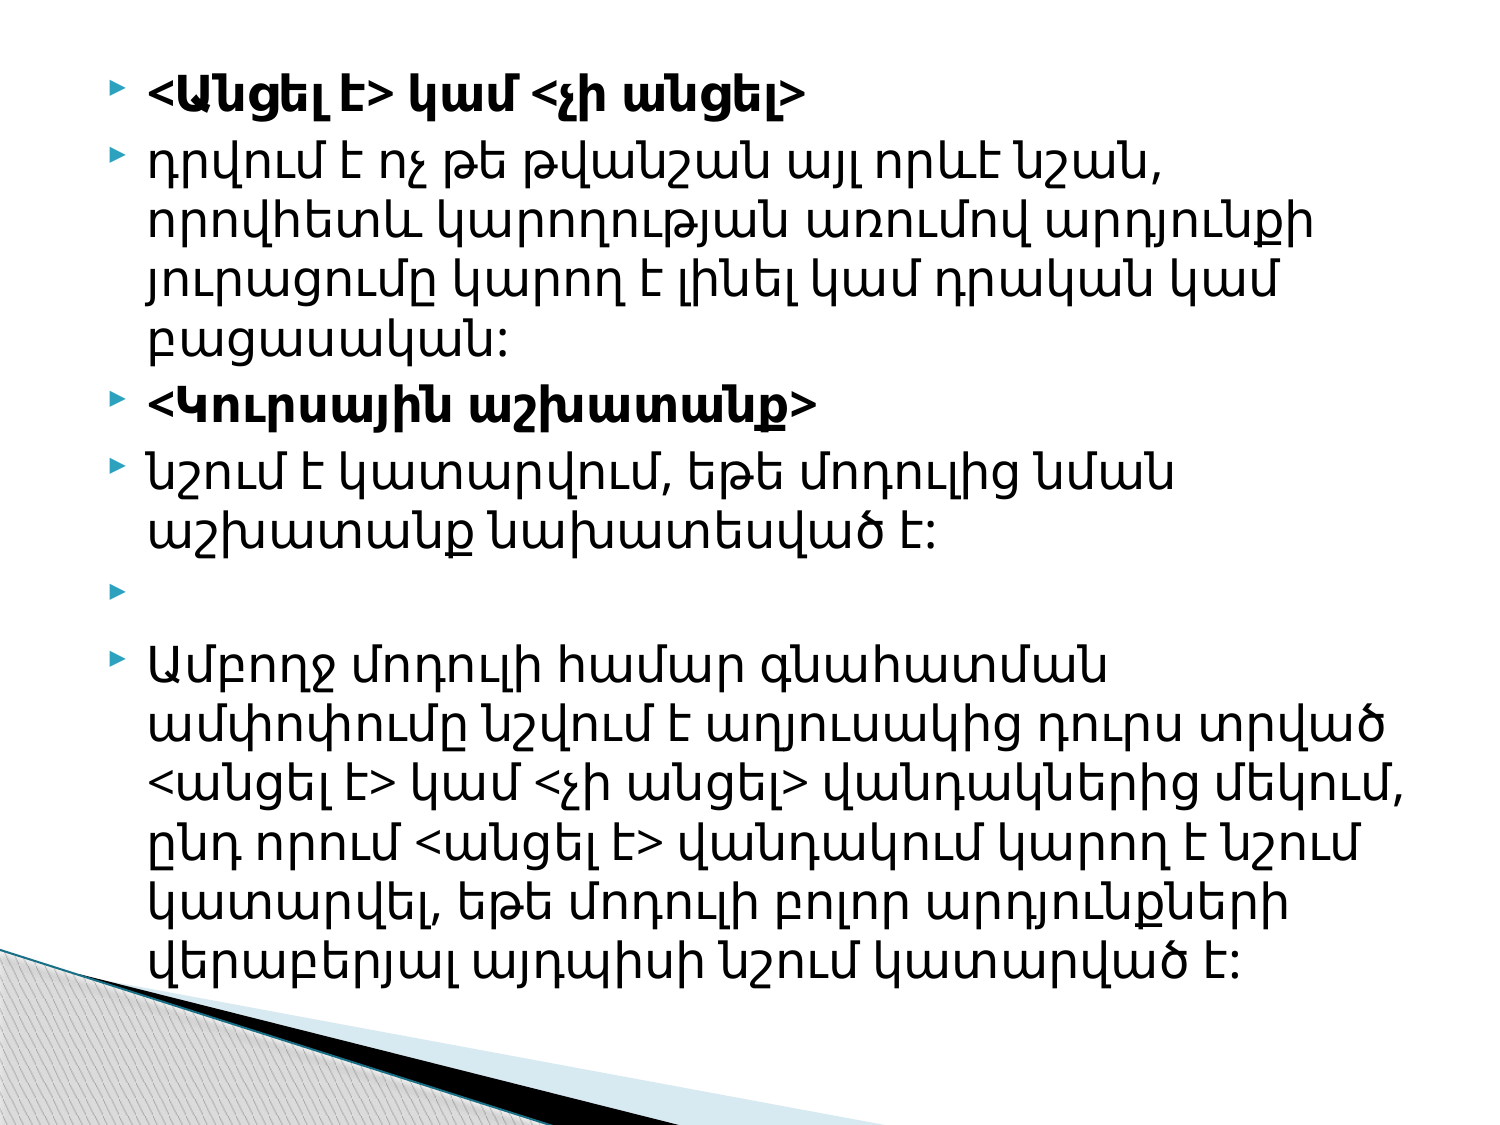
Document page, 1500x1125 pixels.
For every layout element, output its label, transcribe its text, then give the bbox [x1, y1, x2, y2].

list <Անցել է> կամ <չի անցել> դրվում է ոչ թե թվանշան այլ որևէ նշան, որովհետև կարողության առումով արդյունքի յուրացումը կարող է լինել կամ դրական կամ բացասական: <Կուրսային աշխատանք> նշում է կատարվում, եթե մոդուլից նման աշխատանք նախատեսված է: Ամբողջ մոդուլի համար գնահատման ամփոփումը նշվում է աղյուսակից դուրս տրված <անցել է> կամ <չի անցել> վանդակներից մեկում, ընդ որում <անցել է> վանդակում կարող է նշում կատարվել, եթե մոդուլի բոլոր արդյունքների վերաբերյալ այդպիսի նշում կատարված է: [75, 54, 1425, 1047]
